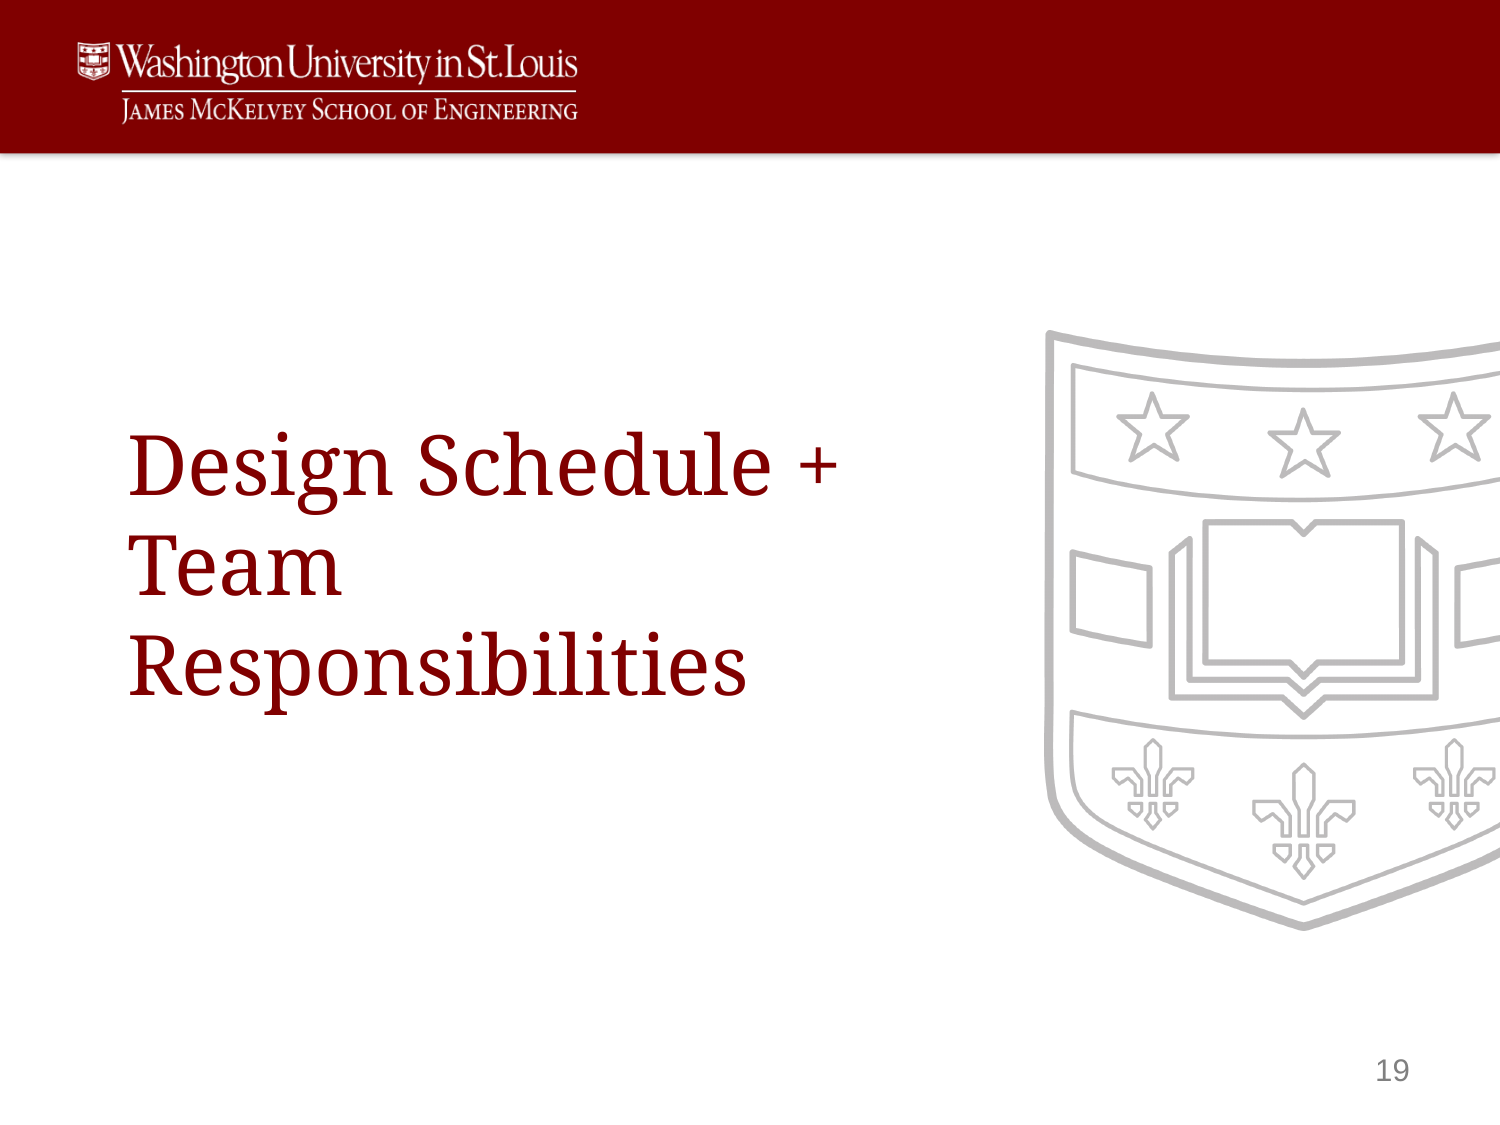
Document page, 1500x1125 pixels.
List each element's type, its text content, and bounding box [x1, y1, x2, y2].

title Design Schedule + Team Responsibilities [112, 441, 975, 683]
picture [1044, 330, 1500, 931]
